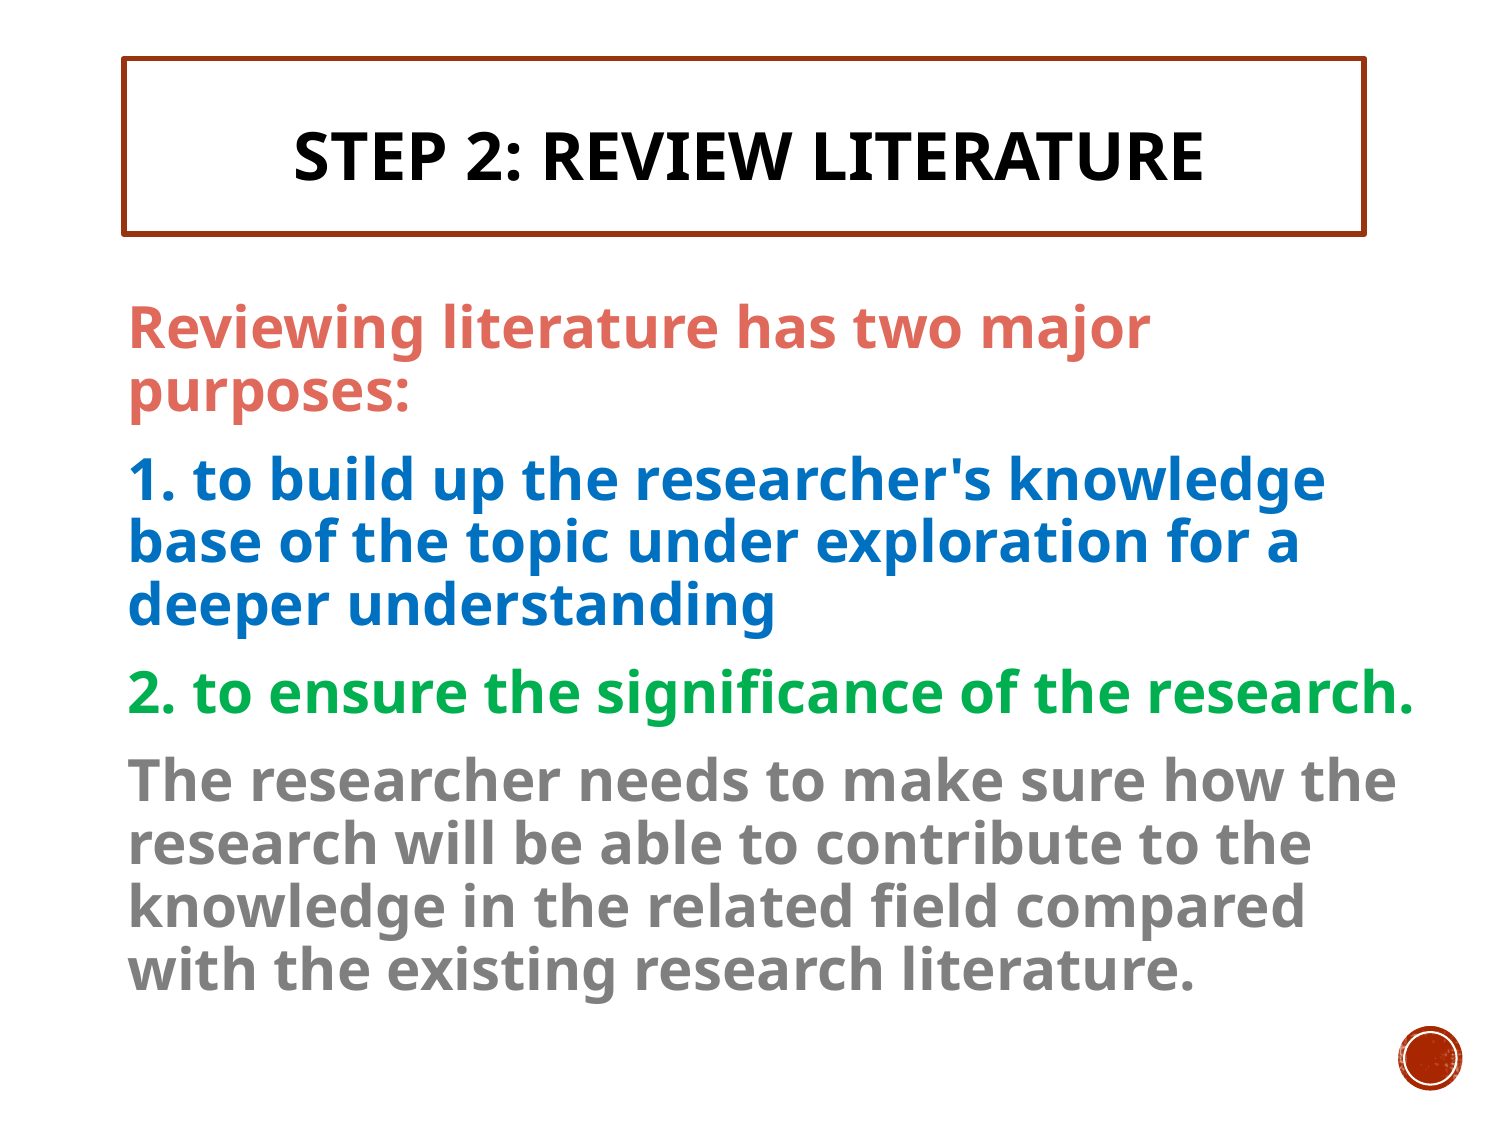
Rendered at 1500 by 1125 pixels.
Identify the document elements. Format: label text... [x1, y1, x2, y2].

list Reviewing literature has two major purposes: 1. to build up the researcher's knowledge base of the topic under exploration for a deeper understanding 2. to ensure the significance of the research. The researcher needs to make sure how the research will be able to contribute to the knowledge in the related field compared with the existing research literature. [112, 291, 1447, 1071]
picture [1410, 1041, 1455, 1083]
title STEP 2: REVIEW LITERATURE [113, 27, 1389, 291]
picture [1400, 1030, 1463, 1091]
text_box [123, 58, 1365, 235]
